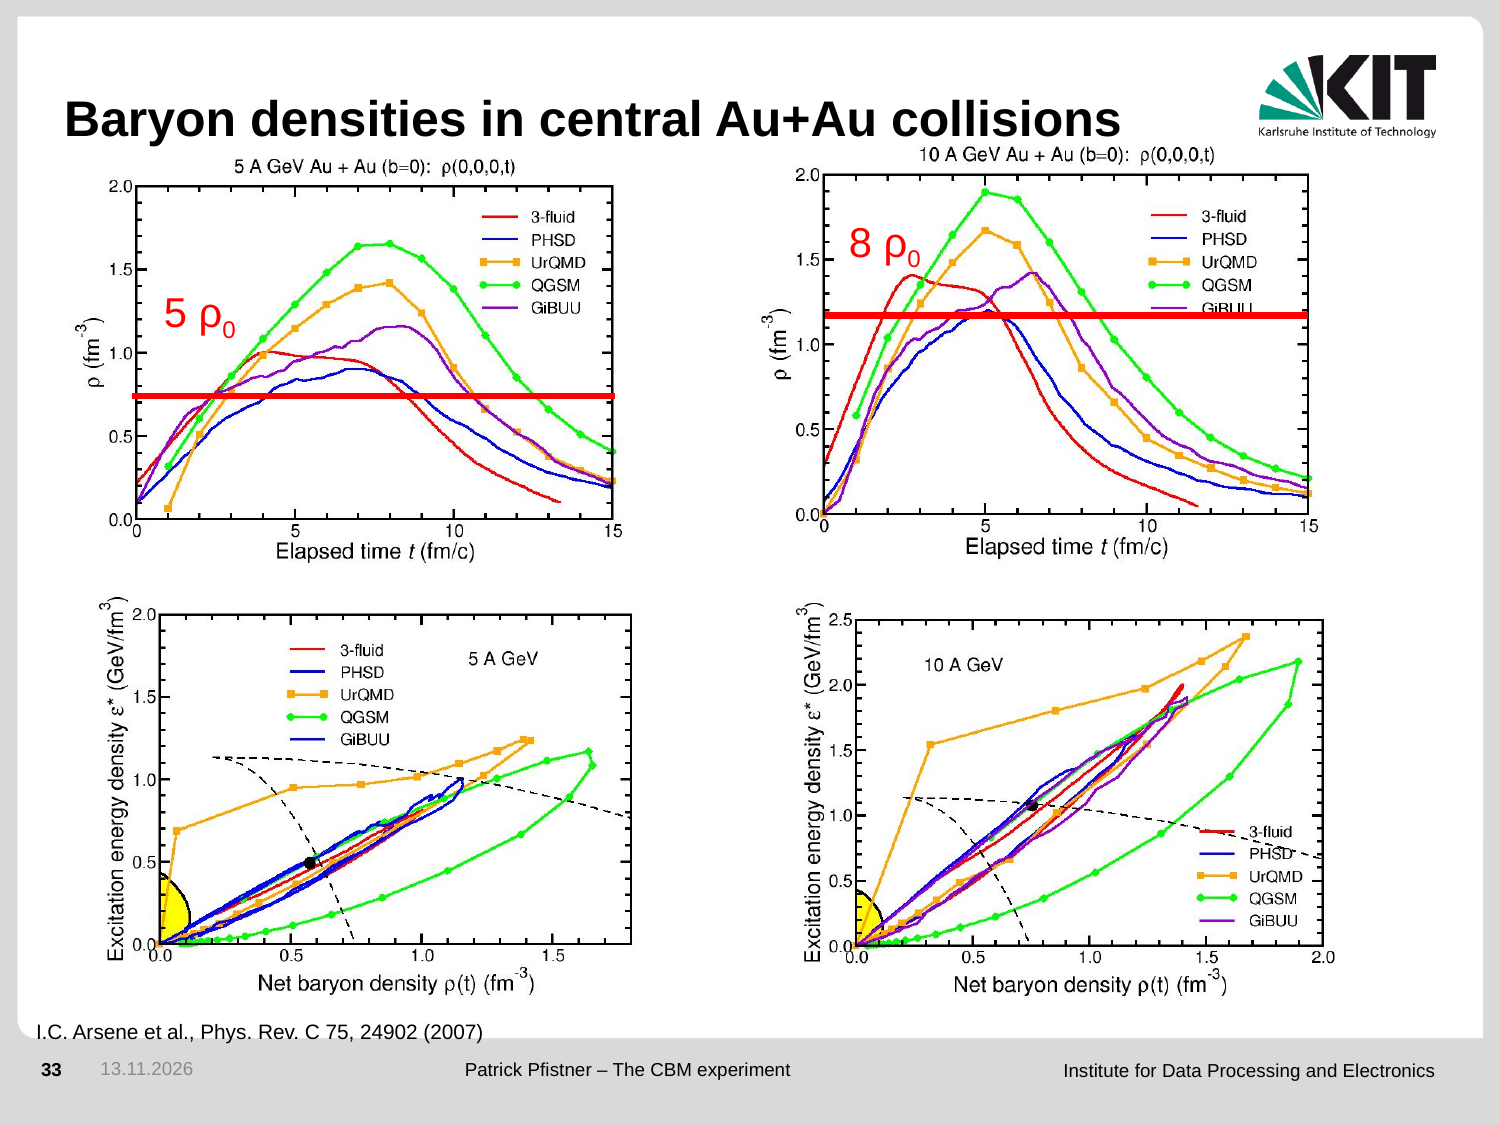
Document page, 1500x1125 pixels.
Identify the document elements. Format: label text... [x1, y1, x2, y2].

picture [0, 0, 1500, 1125]
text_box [64, 148, 632, 568]
title Baryon densities in central Au+Au collisions [64, 54, 1198, 147]
text_box I.C. Arsene et al., Phys. Rev. C 75, 24902 (2007) [21, 1011, 505, 1052]
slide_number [100, 1057, 272, 1117]
footer Patrick Pfistner – The CBM experiment [279, 1057, 976, 1117]
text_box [749, 136, 1330, 565]
